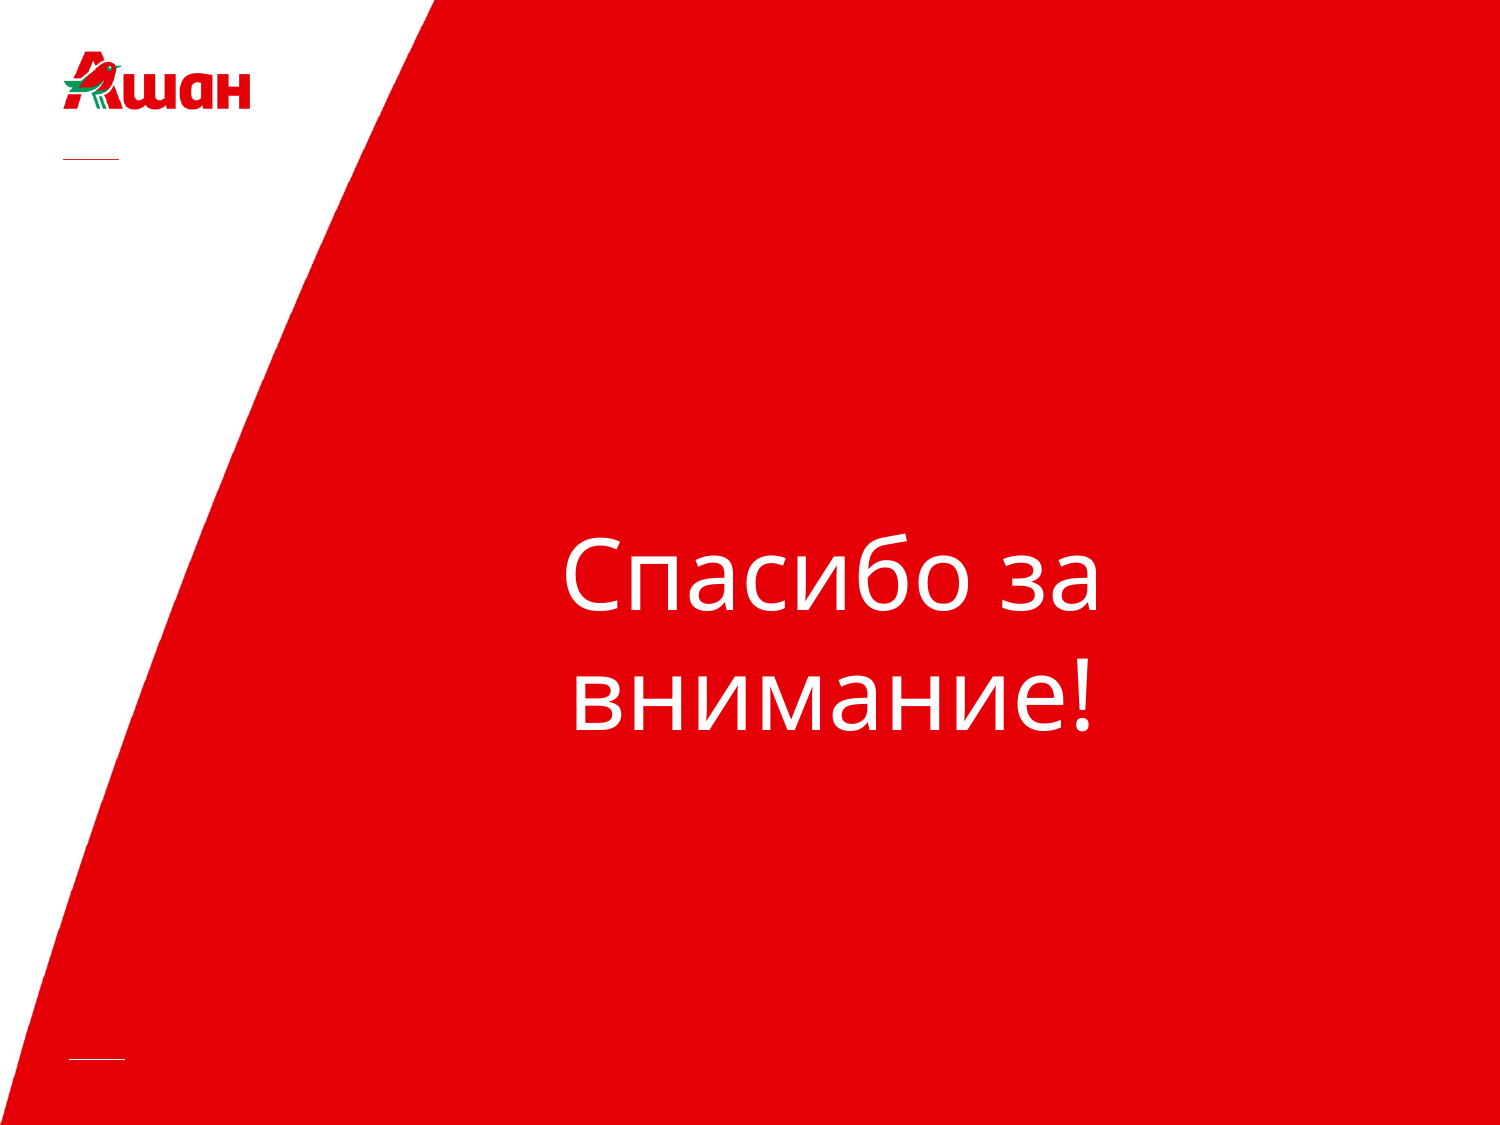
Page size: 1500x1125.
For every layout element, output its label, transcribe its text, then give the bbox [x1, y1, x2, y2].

title Спасибо за внимание! [348, 456, 1317, 805]
picture [0, 0, 1500, 1125]
